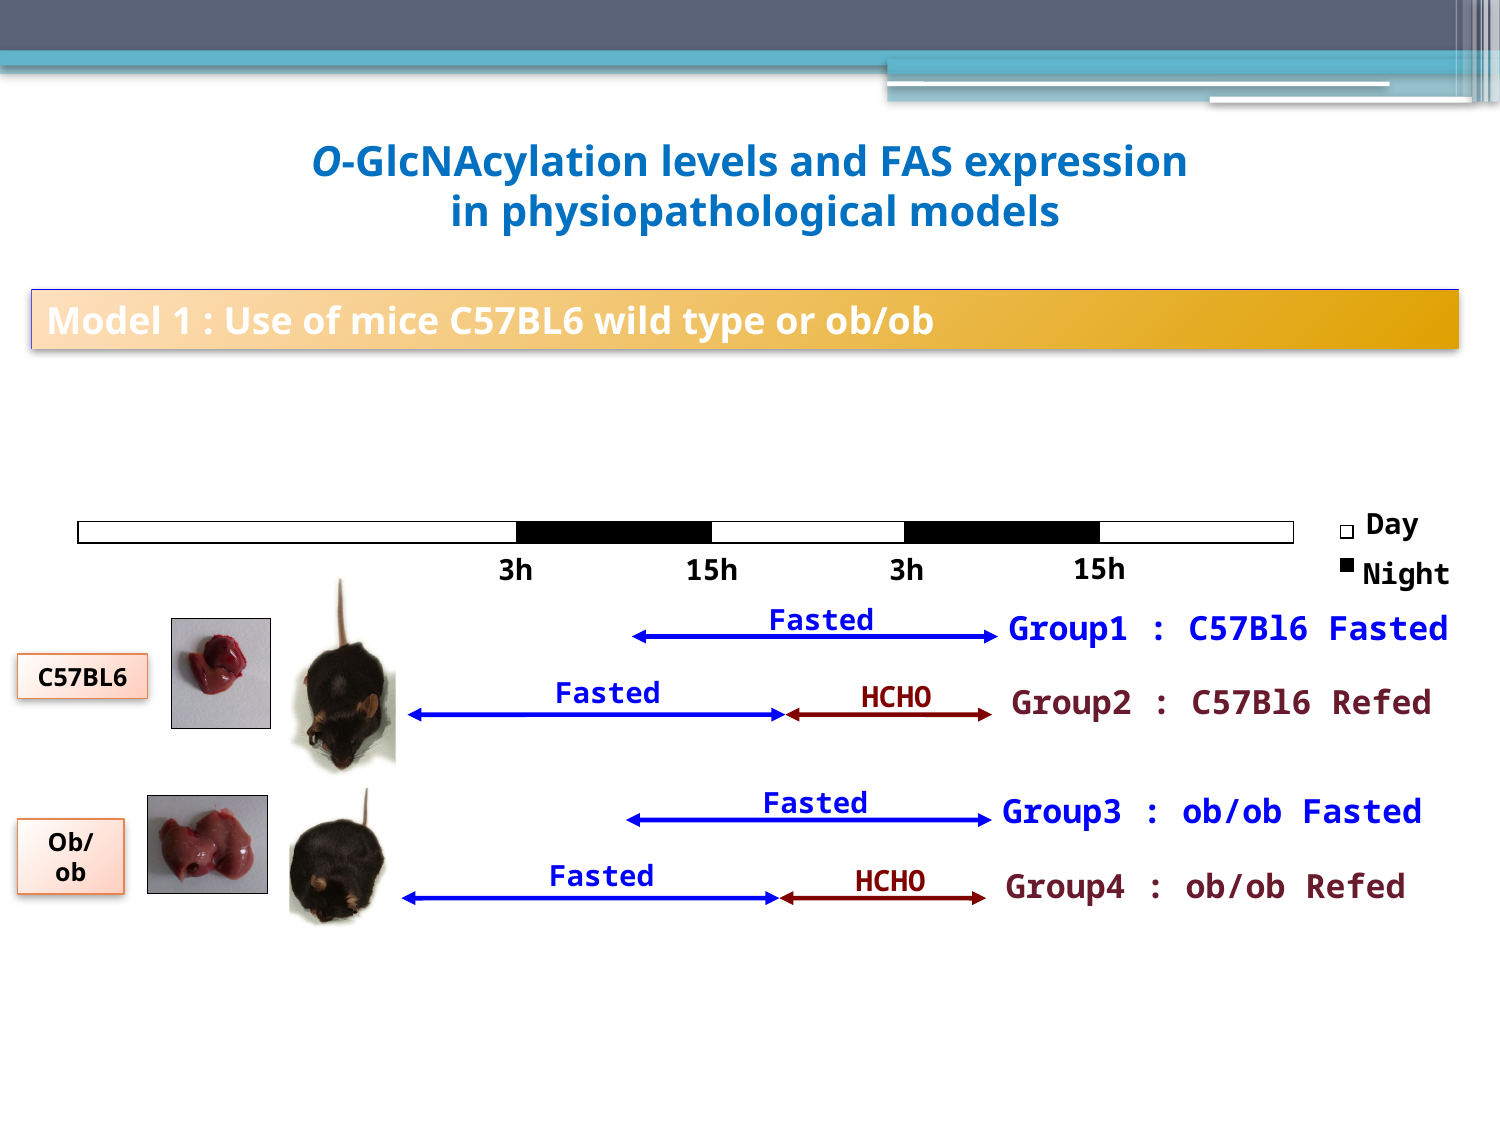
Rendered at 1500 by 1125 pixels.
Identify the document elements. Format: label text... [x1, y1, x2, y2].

text_box [117, 691, 282, 743]
text_box [516, 521, 711, 543]
text_box [401, 691, 646, 743]
text_box [646, 708, 786, 721]
text_box [77, 521, 516, 543]
text_box [1340, 558, 1354, 572]
text_box [1340, 525, 1354, 538]
text_box [889, 630, 994, 643]
text_box Group1 : C57Bl6 Fasted [994, 599, 1464, 655]
text_box 3h [874, 544, 939, 594]
text_box C57BL6 [17, 653, 148, 699]
text_box [947, 708, 993, 721]
text_box 15h [1058, 543, 1141, 594]
text_box [905, 521, 1099, 543]
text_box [111, 776, 1415, 926]
picture [170, 618, 271, 729]
text_box Group2 : C57Bl6 Refed [997, 674, 1447, 729]
text_box O-GlcNAcylation levels and FAS expression in physiopathological models [0, 127, 1500, 243]
text_box Fasted [754, 593, 889, 644]
text_box Fasted [540, 666, 675, 714]
text_box [1099, 521, 1294, 543]
text_box Day [1351, 498, 1435, 547]
text_box [786, 708, 846, 721]
text_box 3h [483, 544, 548, 594]
text_box Model 1 : Use of mice C57BL6 wild type or ob/ob [31, 289, 1459, 349]
text_box Ob/ob [17, 818, 104, 895]
text_box 15h [670, 544, 753, 594]
text_box [631, 630, 754, 643]
text_box [711, 521, 905, 543]
picture [288, 570, 396, 776]
text_box Night [1348, 547, 1466, 598]
text_box HCHO [846, 671, 947, 721]
